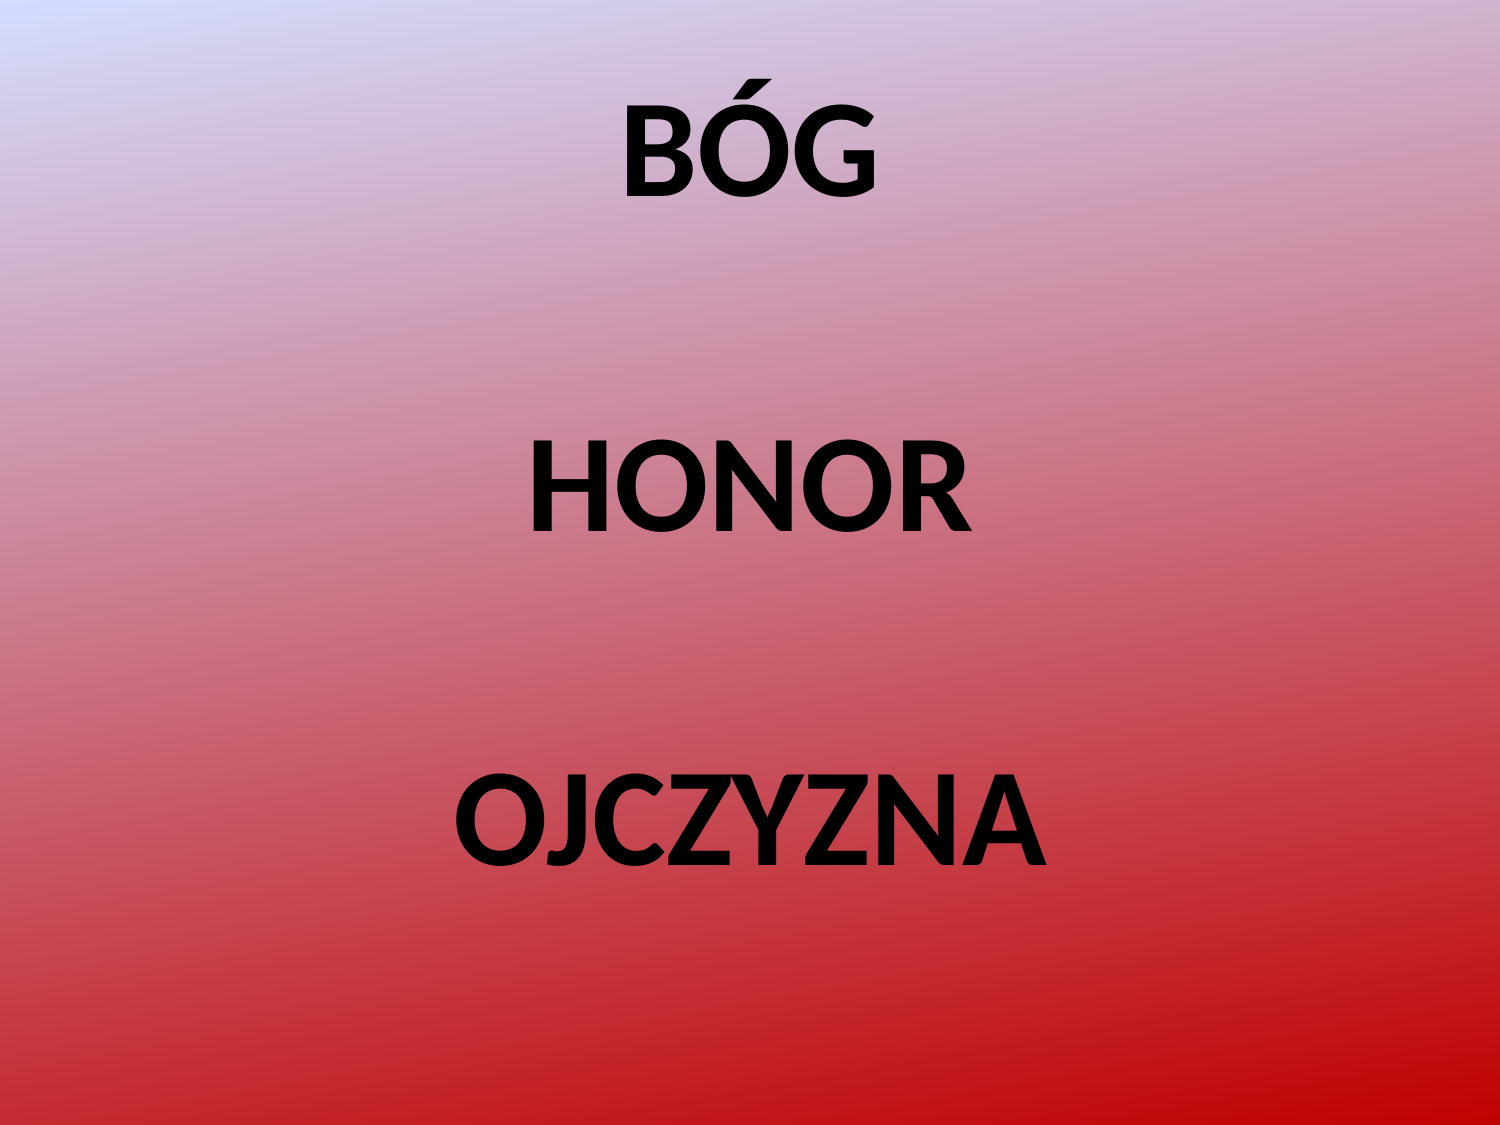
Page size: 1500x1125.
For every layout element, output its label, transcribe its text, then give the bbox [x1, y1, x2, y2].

title BÓG HONOR OJCZYZNA [75, 45, 1425, 1008]
